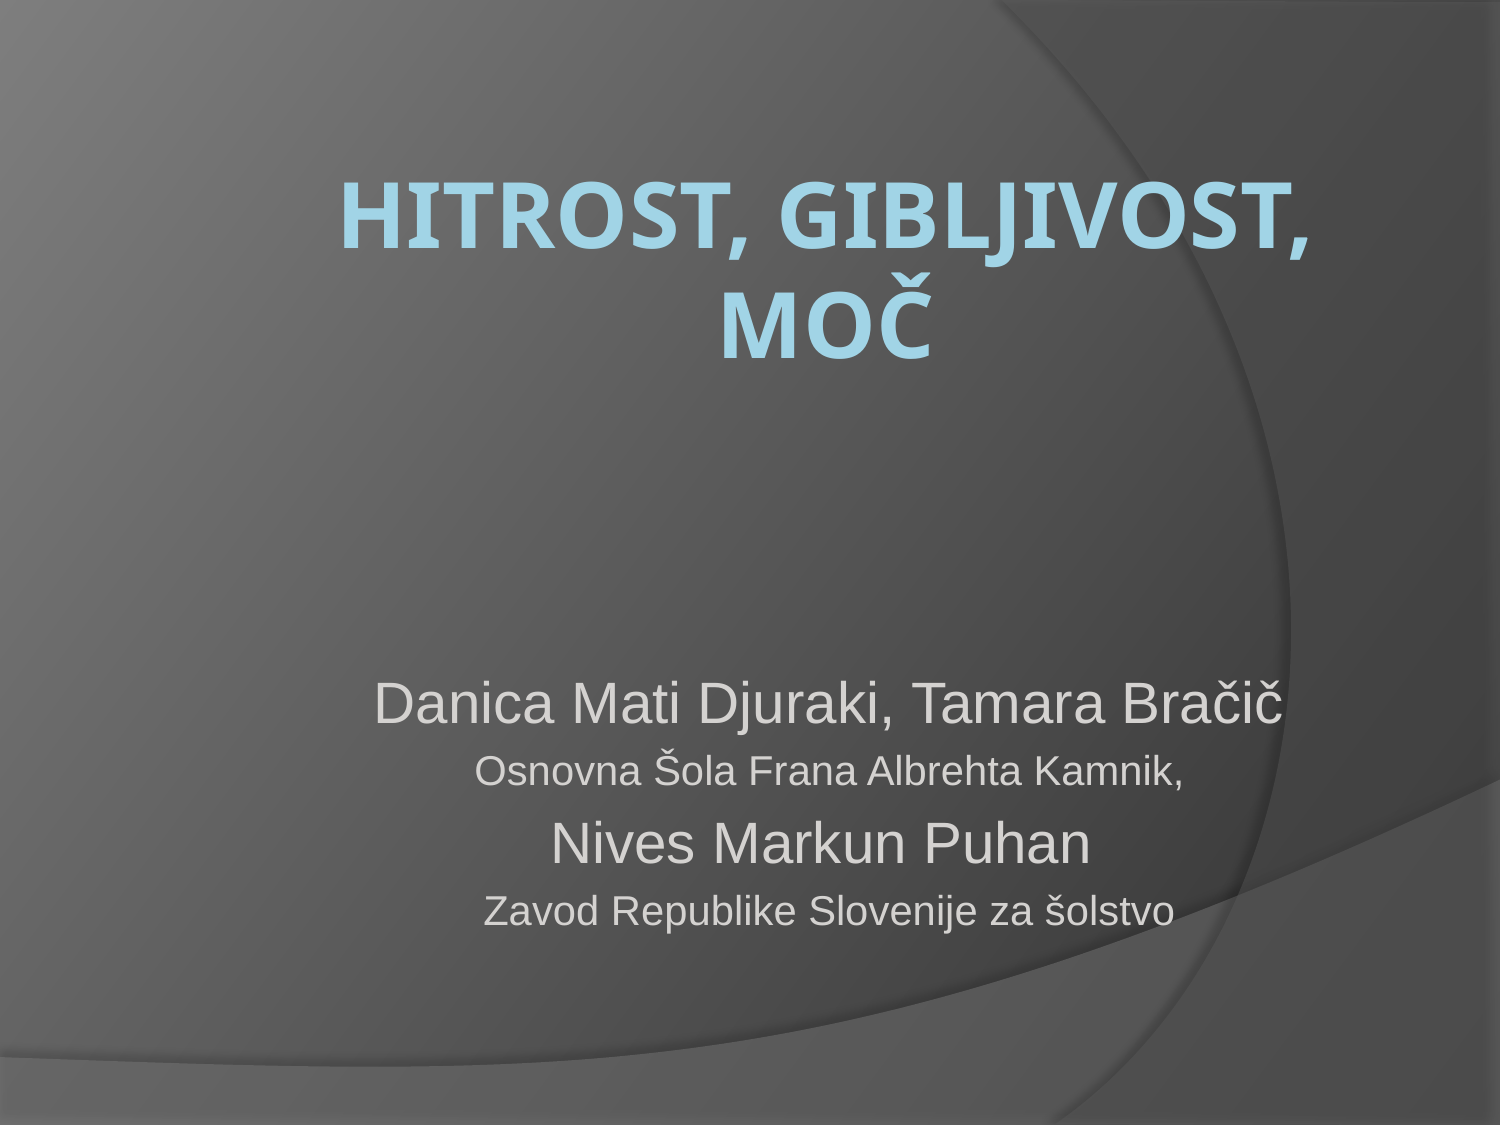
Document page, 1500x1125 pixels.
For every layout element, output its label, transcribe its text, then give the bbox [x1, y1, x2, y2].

title HITROST, GIBLJIVOST, MOČ [218, 149, 1434, 474]
subtitle Danica Mati Djuraki, Tamara Bračič Osnovna Šola Frana Albrehta Kamnik, Nives Markun Puhan Zavod Republike Slovenije za šolstvo [218, 633, 1434, 1004]
